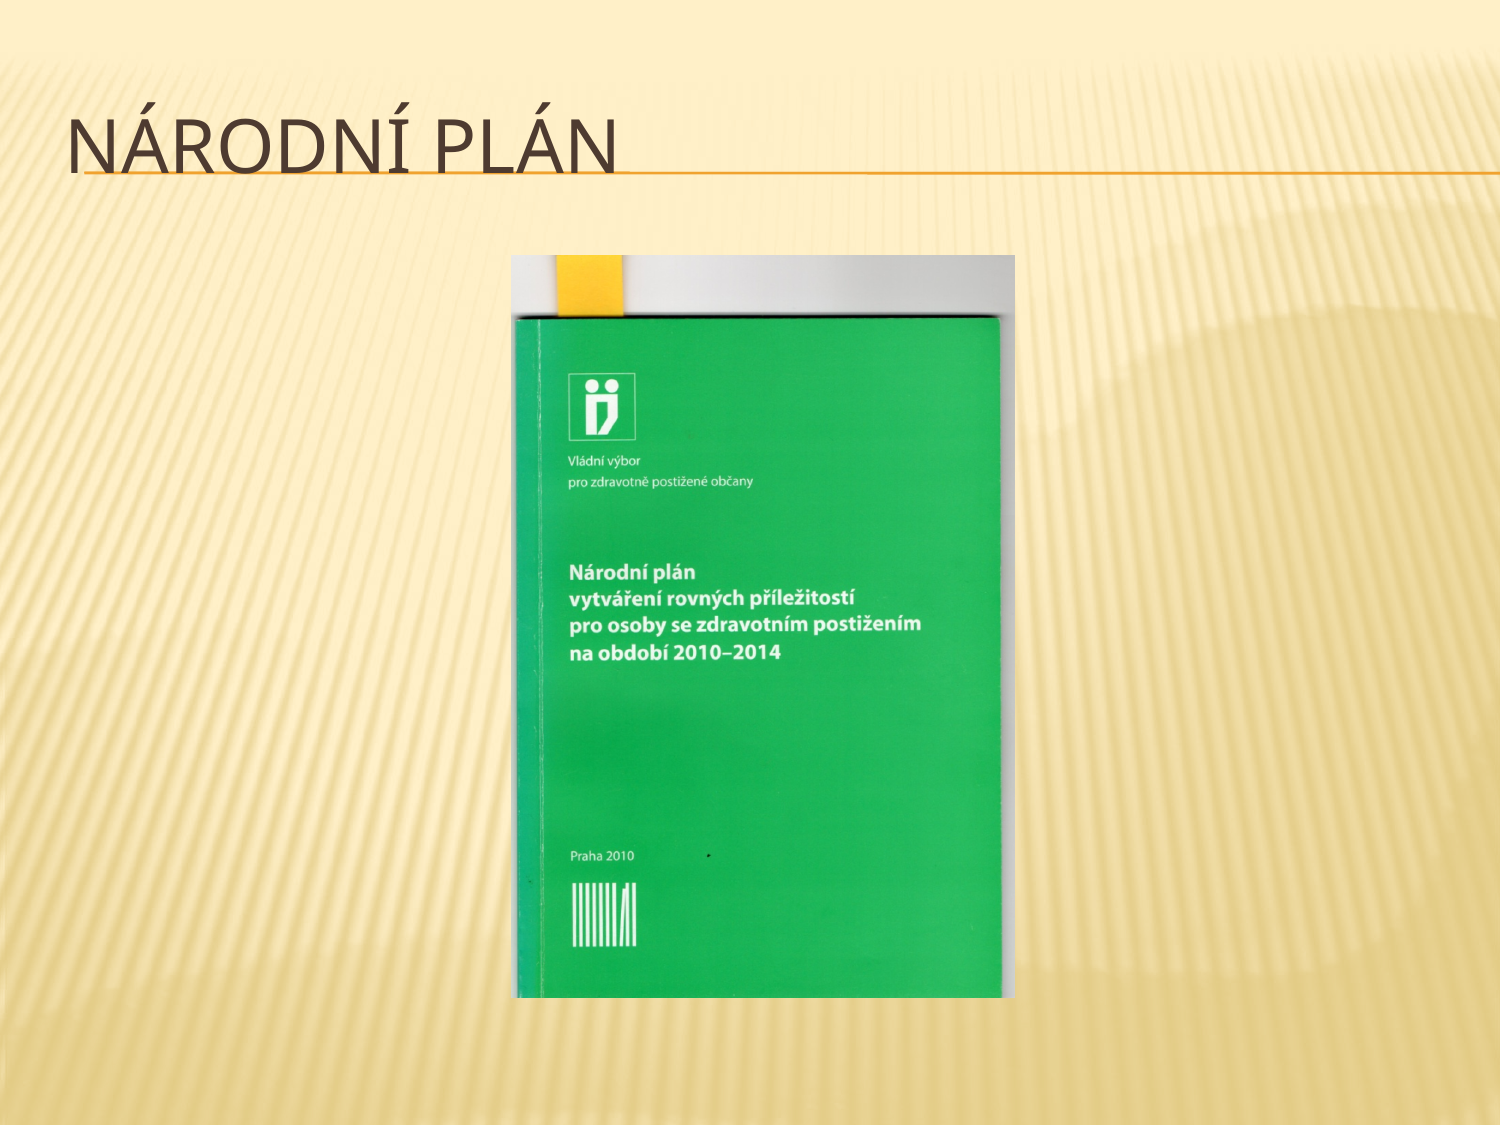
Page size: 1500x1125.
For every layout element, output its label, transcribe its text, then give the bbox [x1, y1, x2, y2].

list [509, 254, 1015, 998]
title Národní plán [50, 75, 1475, 213]
